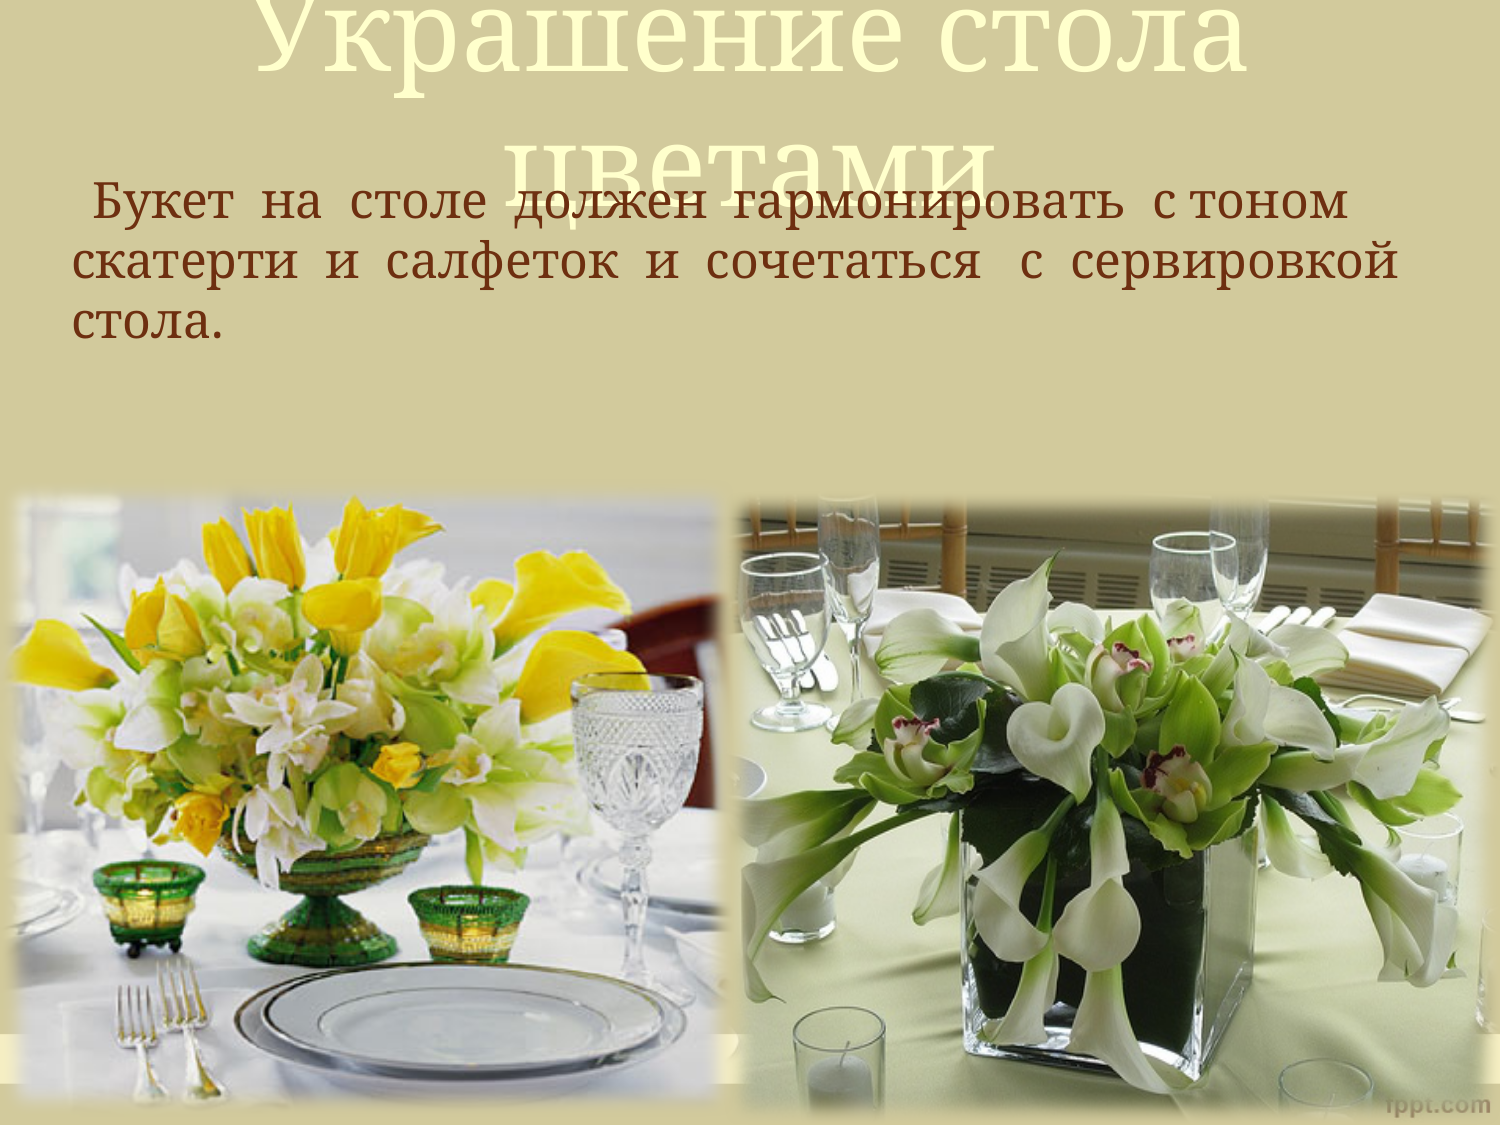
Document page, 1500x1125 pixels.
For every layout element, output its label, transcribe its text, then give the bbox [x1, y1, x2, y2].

picture [0, 303, 1500, 1125]
list Букет на столе должен гармонировать с тоном скатерти и салфеток и сочетаться с сервировкой стола. [0, 160, 1500, 303]
title Украшение стола цветами [0, 0, 1500, 160]
